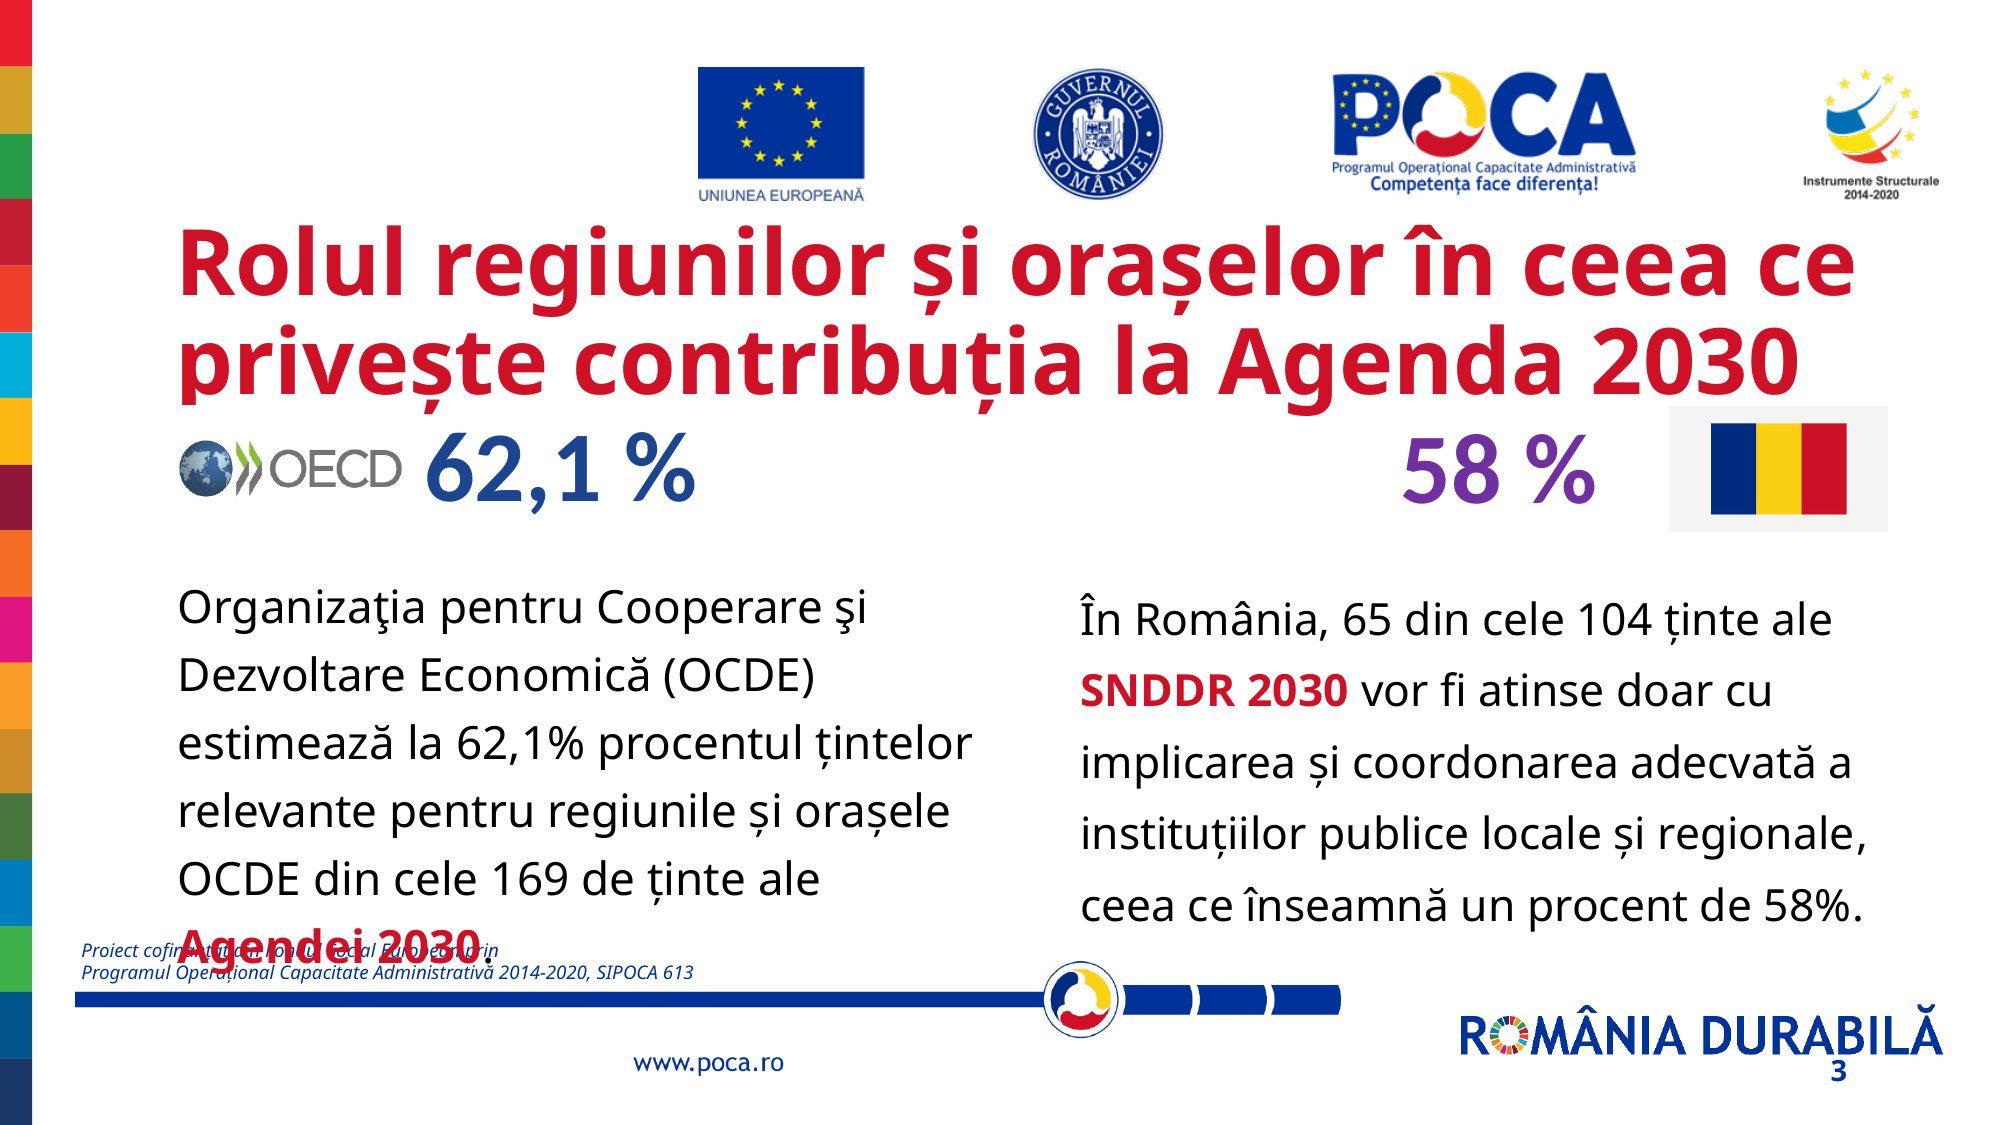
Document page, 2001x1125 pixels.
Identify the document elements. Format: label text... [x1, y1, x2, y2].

title Rolul regiunilor și orașelor în ceea ce privește contribuția la Agenda 2030 [160, 206, 1886, 424]
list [162, 405, 417, 533]
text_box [75, 932, 1341, 1076]
picture [1455, 1001, 1948, 1059]
slide_number 3 [1412, 1042, 1863, 1103]
picture [697, 67, 1939, 201]
list 58 % [1074, 397, 1925, 534]
list În România, 65 din cele 104 ținte ale SNDDR 2030 vor fi atinse doar cu implicarea și coordonarea adecvată a instituțiilor publice locale și regionale, ceea ce înseamnă un procent de 58%. [1065, 565, 1925, 944]
picture [1669, 406, 1888, 532]
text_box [0, 0, 33, 1125]
text_box Organizaţia pentru Cooperare şi Dezvoltare Economică (OCDE) estimează la 62,1% procentul țintelor relevante pentru regiunile și orașele OCDE din cele 169 de ținte ale Agendei 2030. [162, 556, 1009, 932]
list 62,1 % [137, 395, 984, 531]
